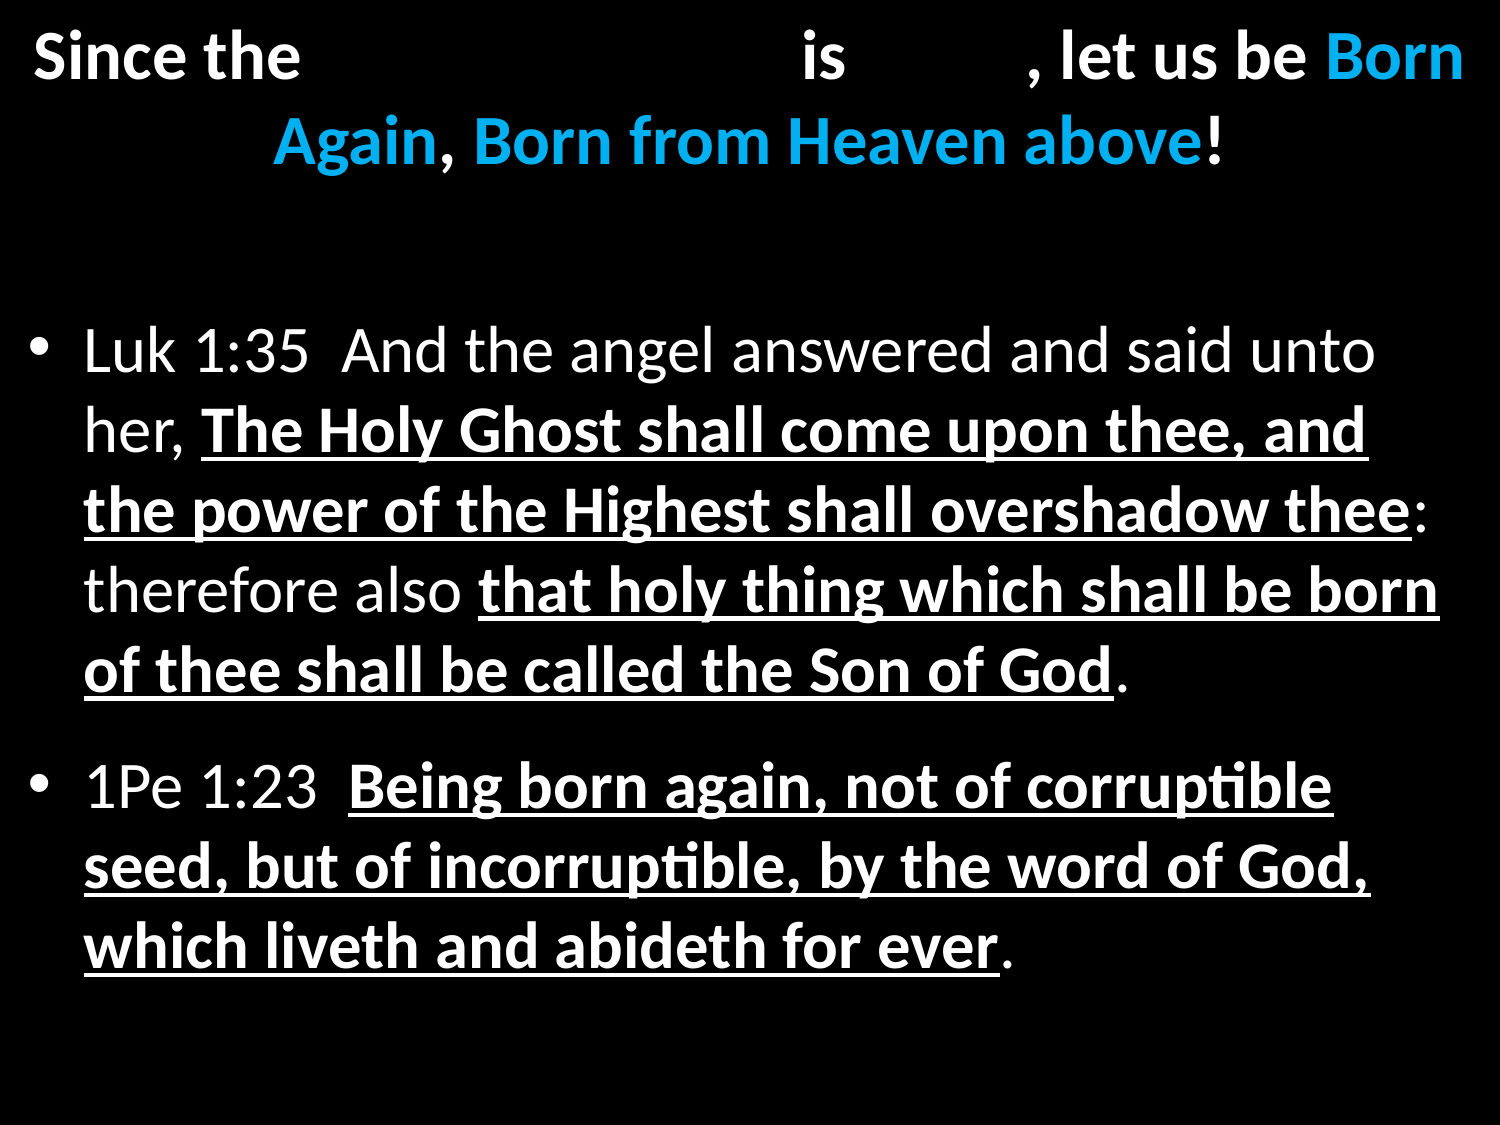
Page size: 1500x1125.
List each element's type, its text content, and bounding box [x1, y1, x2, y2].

list Luk 1:35 And the angel answered and said unto her, The Holy Ghost shall come upon thee, and the power of the Highest shall overshadow thee: therefore also that holy thing which shall be born of thee shall be called the Son of God. 1Pe 1:23 Being born again, not of corruptible seed, but of incorruptible, by the word of God, which liveth and abideth for ever. [12, 187, 1488, 1100]
title Since the Old Man of Sin is dead, let us be Born Again, Born from Heaven above! [12, 0, 1488, 187]
